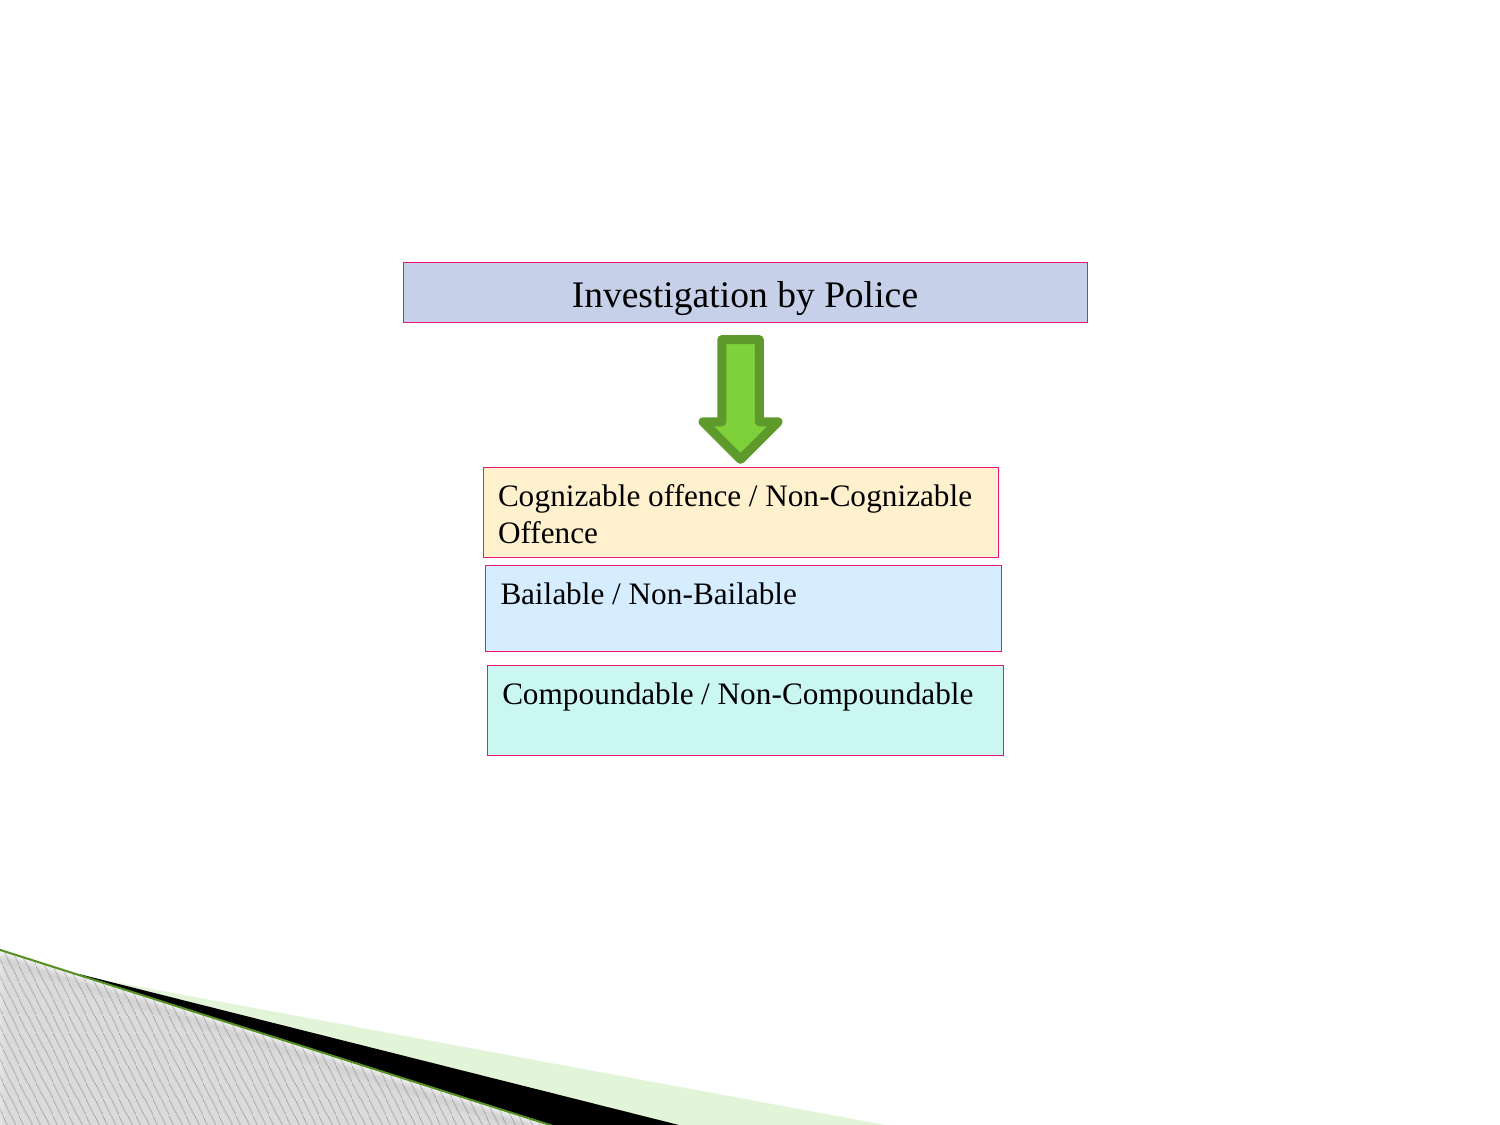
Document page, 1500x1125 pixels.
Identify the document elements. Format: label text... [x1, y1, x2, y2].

text_box Bailable / Non-Bailable [485, 565, 1002, 652]
text_box Cognizable offence / Non-Cognizable Offence [483, 467, 999, 558]
text_box Compoundable / Non-Compoundable [487, 665, 1004, 756]
text_box Investigation by Police [403, 262, 1088, 323]
text_box [698, 335, 783, 464]
